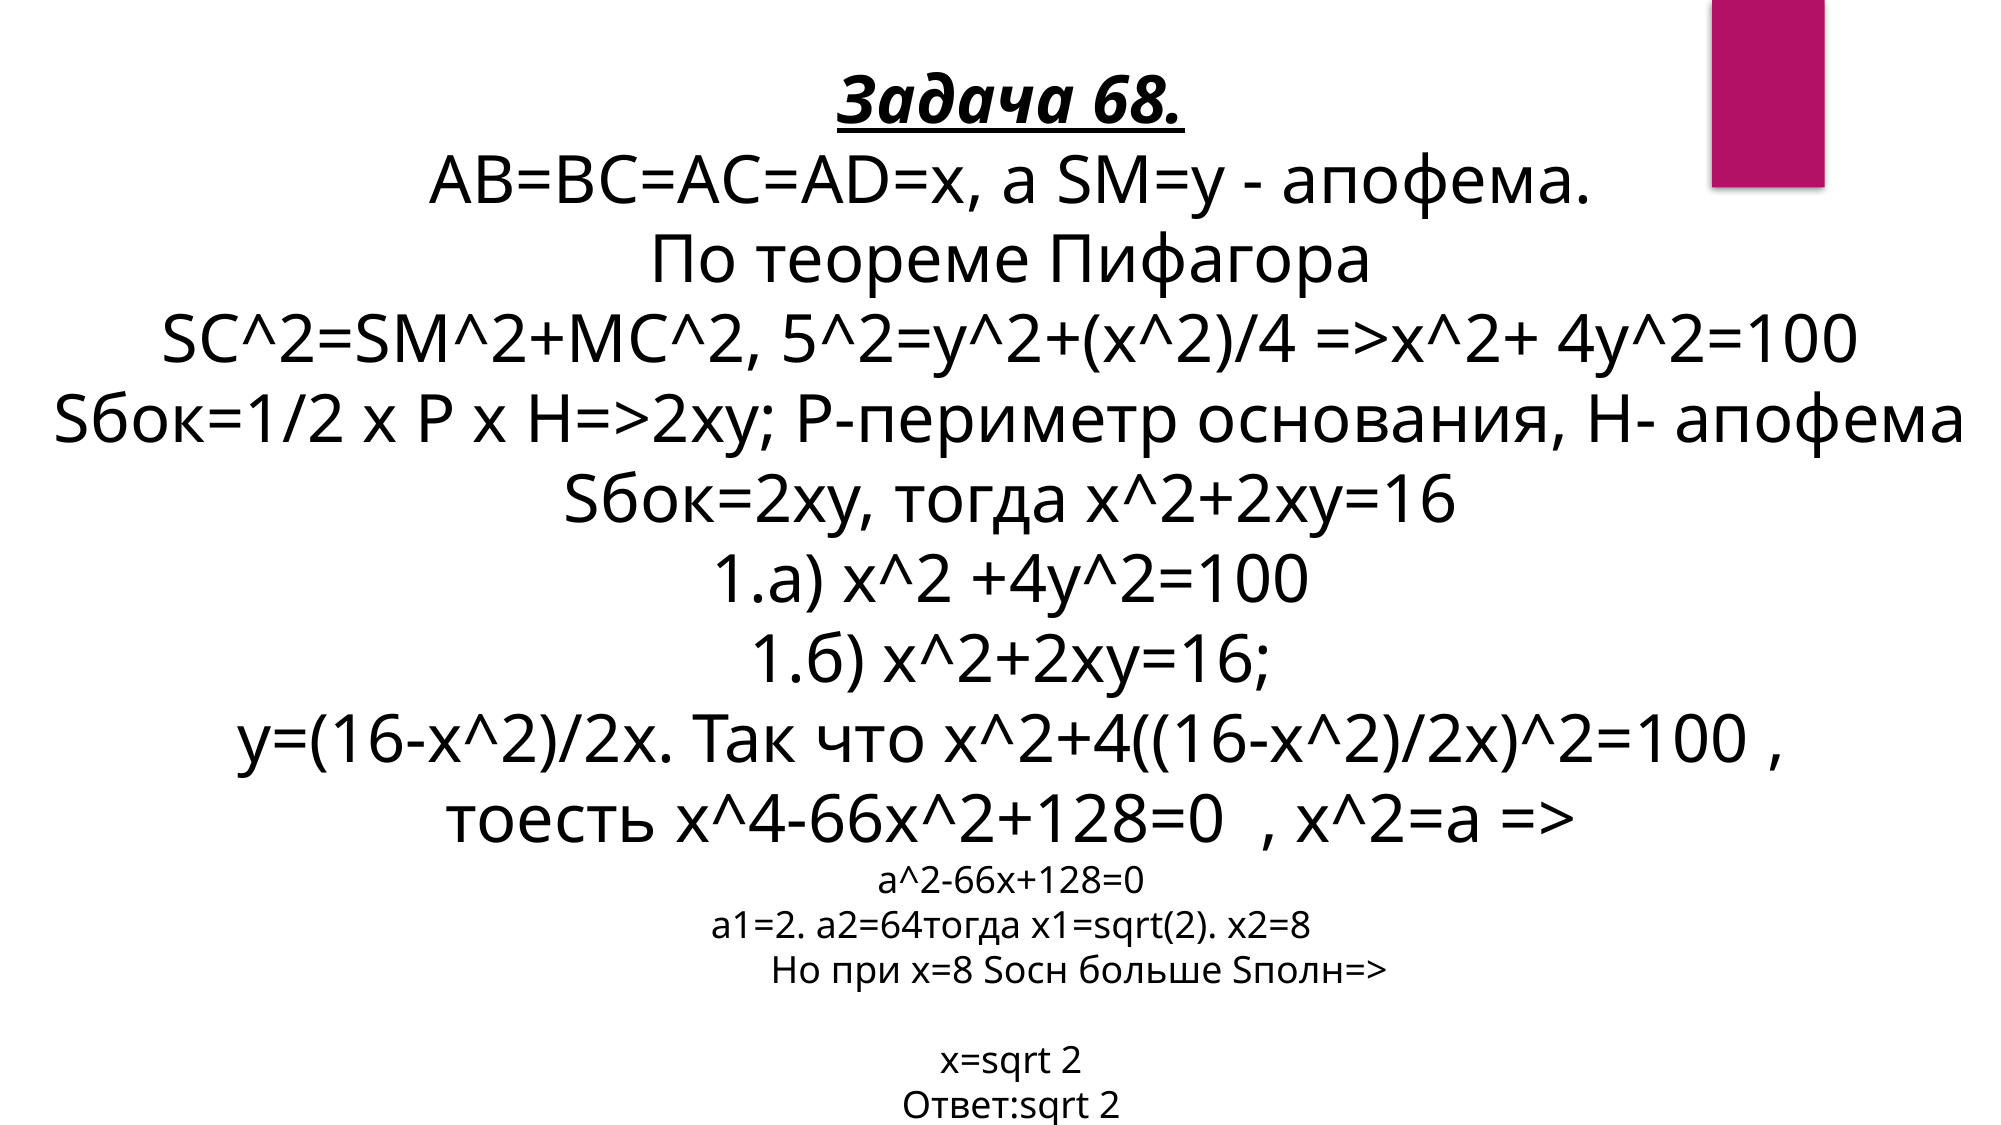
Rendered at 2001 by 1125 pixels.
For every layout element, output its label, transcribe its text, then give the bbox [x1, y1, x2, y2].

text_box Задача 68. АВ=ВС=АС=AD=x, а SM=y - апофема. По теореме Пифагора SC^2=SM^2+MC^2, 5^2=y^2+(x^2)/4 =>x^2+ 4y^2=100 Sбок=1/2 x P x H=>2xy; P-периметр основания, H- апофема Sбок=2xy, тогда x^2+2xy=16 1.а) x^2 +4y^2=100 1.б) x^2+2xy=16; y=(16-x^2)/2x. Так что x^2+4((16-x^2)/2x)^2=100 , тоесть x^4-66x^2+128=0 , x^2=a => a^2-66x+128=0 a1=2. a2=64тогда x1=sqrt(2). x2=8 Но при x=8 Sосн больше Sполн=> x=sqrt 2 Ответ:sqrt 2 [37, 49, 1985, 1125]
